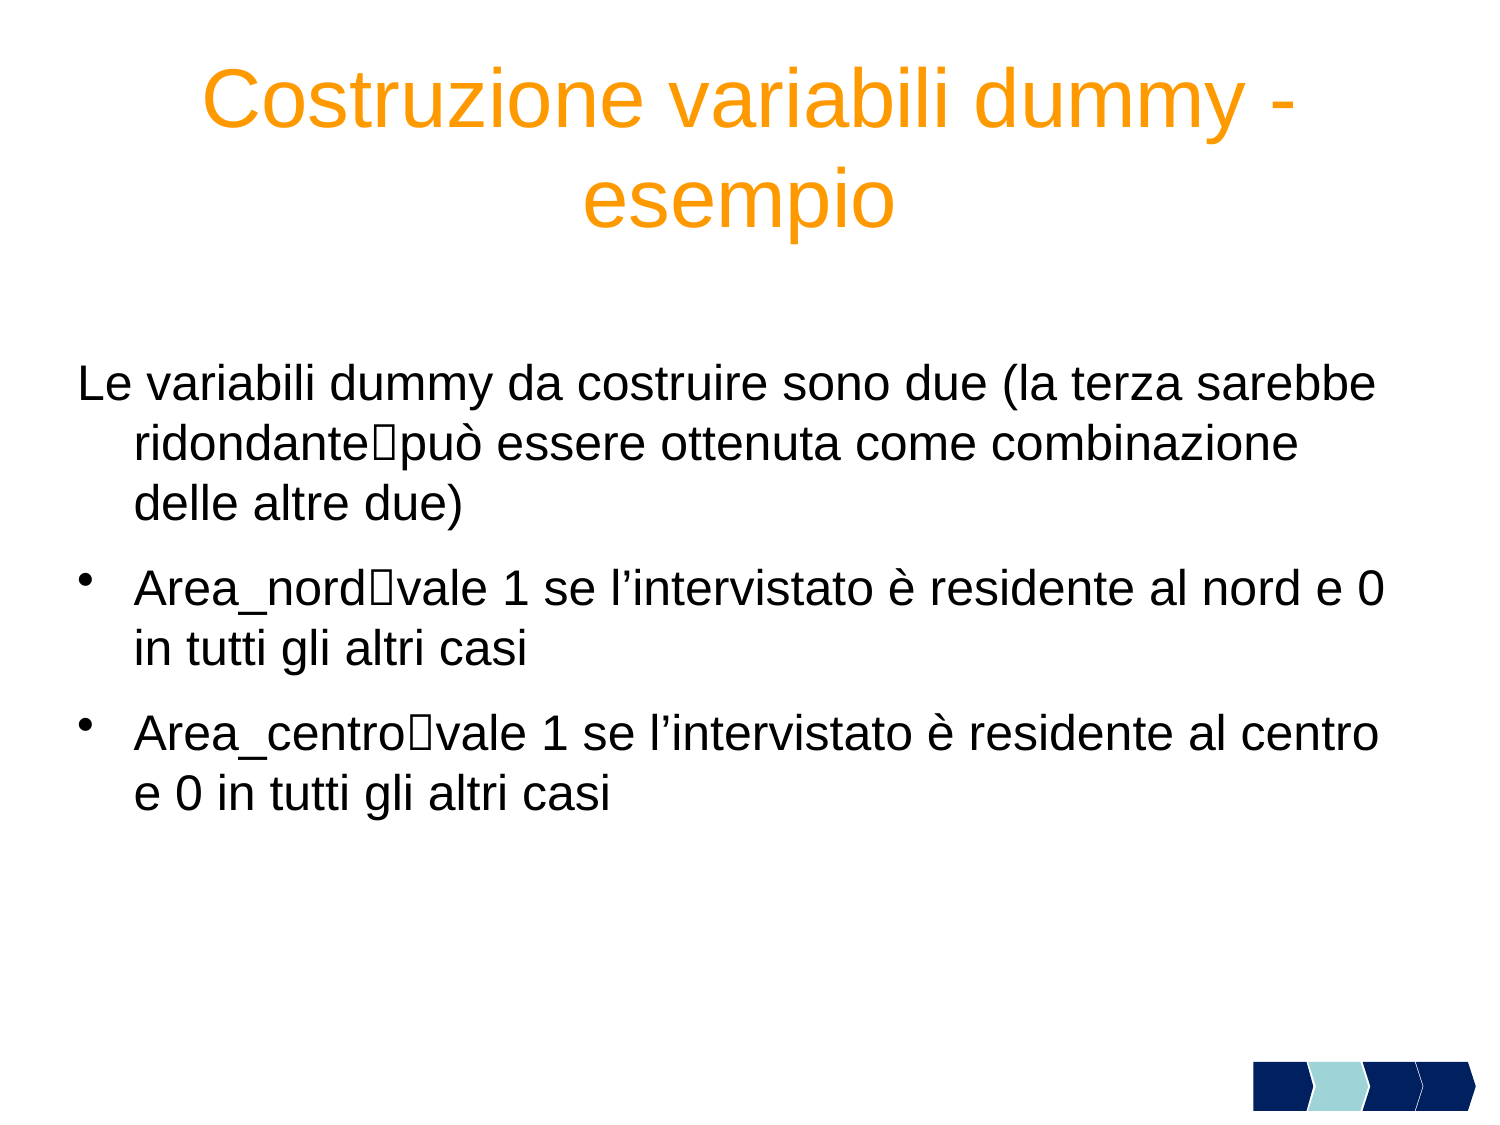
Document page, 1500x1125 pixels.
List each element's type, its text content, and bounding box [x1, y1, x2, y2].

text_box [1309, 1062, 1368, 1111]
text_box [1363, 1062, 1422, 1111]
title Costruzione variabili dummy - esempio [75, 50, 1425, 238]
text_box [1416, 1062, 1475, 1111]
text_box Le variabili dummy da costruire sono due (la terza sarebbe ridondantepuò essere ottenuta come combinazione delle altre due) Area_nordvale 1 se l’intervistato è residente al nord e 0 in tutti gli altri casi Area_centrovale 1 se l’intervistato è residente al centro e 0 in tutti gli altri casi [62, 343, 1425, 828]
text_box [1254, 1062, 1313, 1111]
